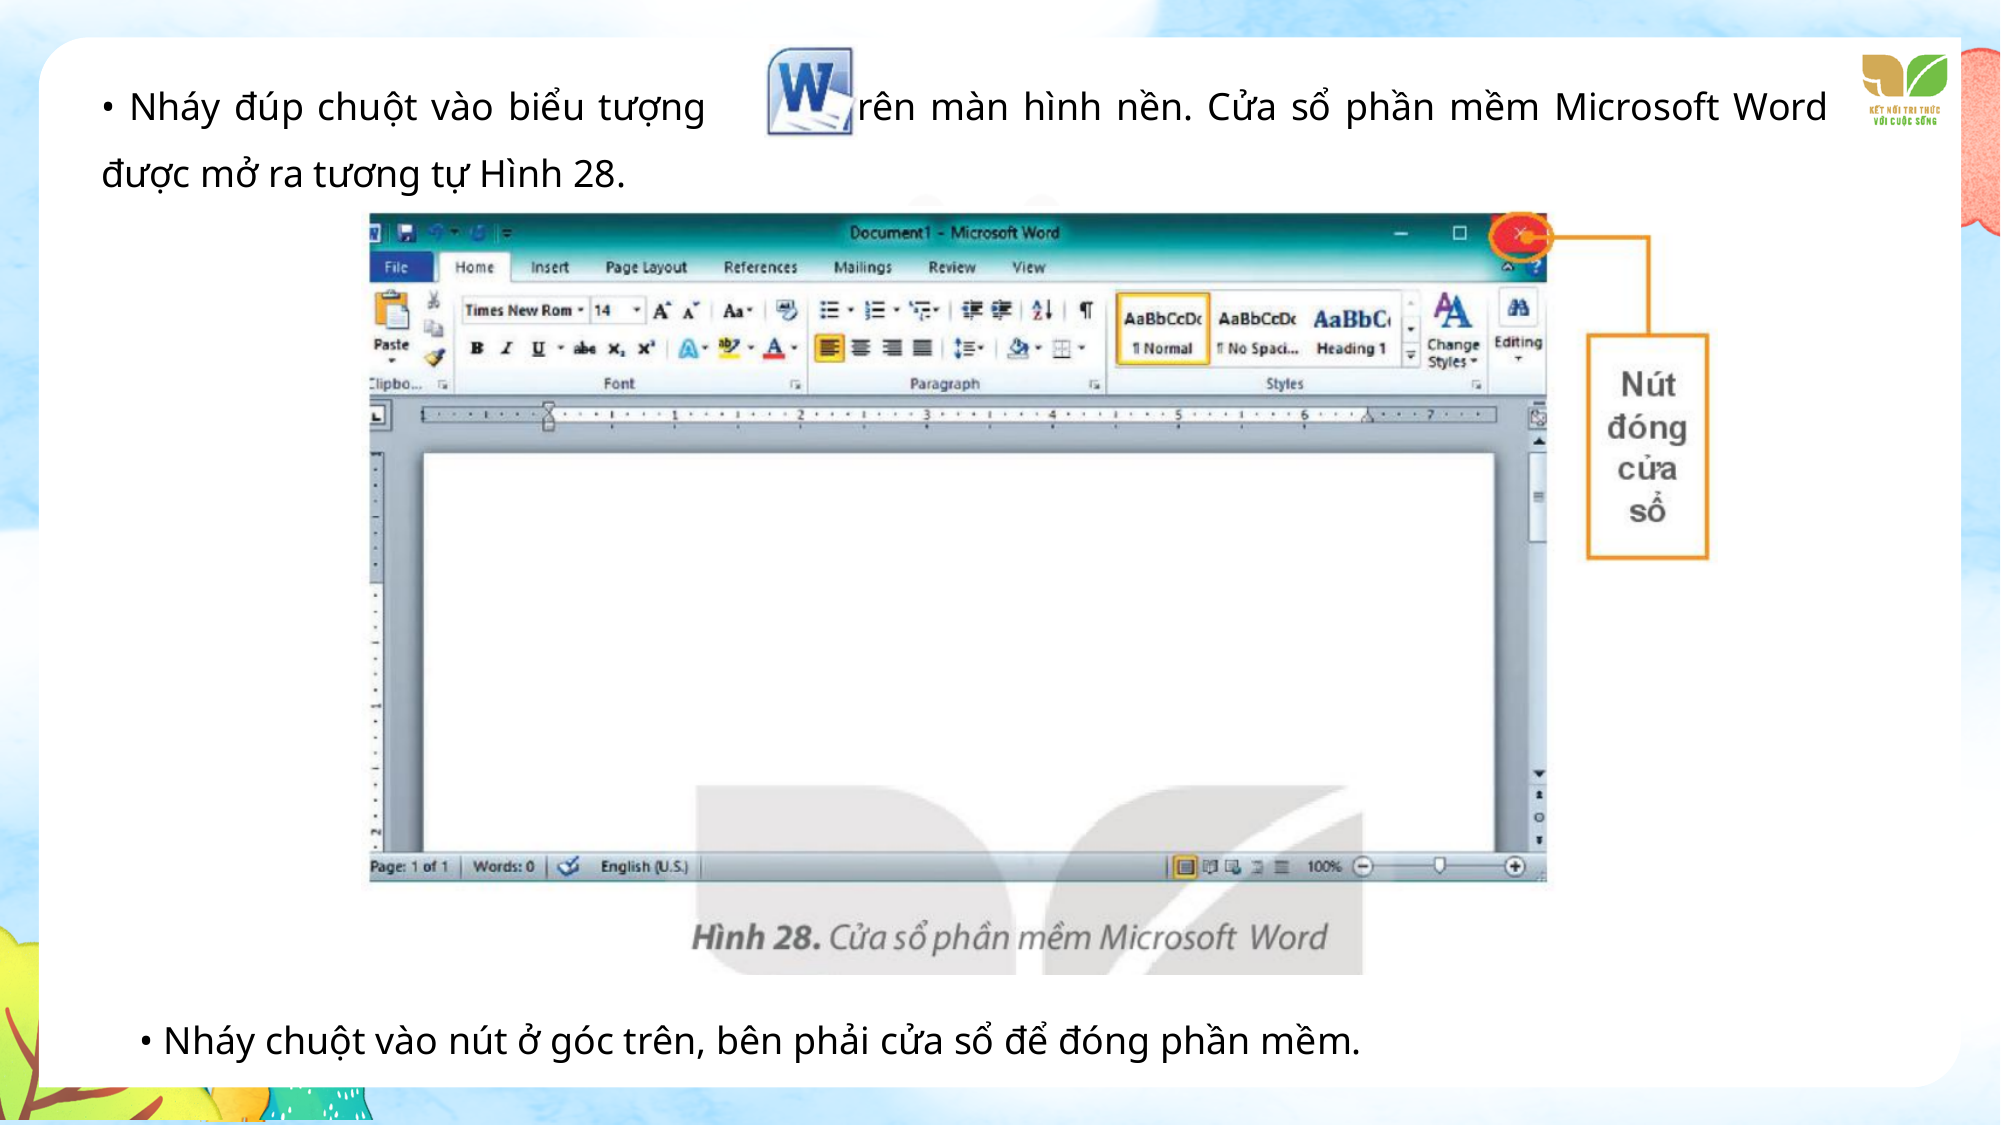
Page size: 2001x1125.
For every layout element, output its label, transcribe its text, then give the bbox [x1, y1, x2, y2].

text_box • Nháy chuột vào nút ở góc trên, bên phải cửa sổ để đóng phần mềm. [124, 987, 1883, 1070]
text_box • Nháy đúp chuột vào biểu tượng trên màn hình nền. Cửa sổ phần mềm Microsoft Word được mở ra tương tự Hình 28. [86, 53, 1845, 203]
picture [0, 0, 2001, 1125]
